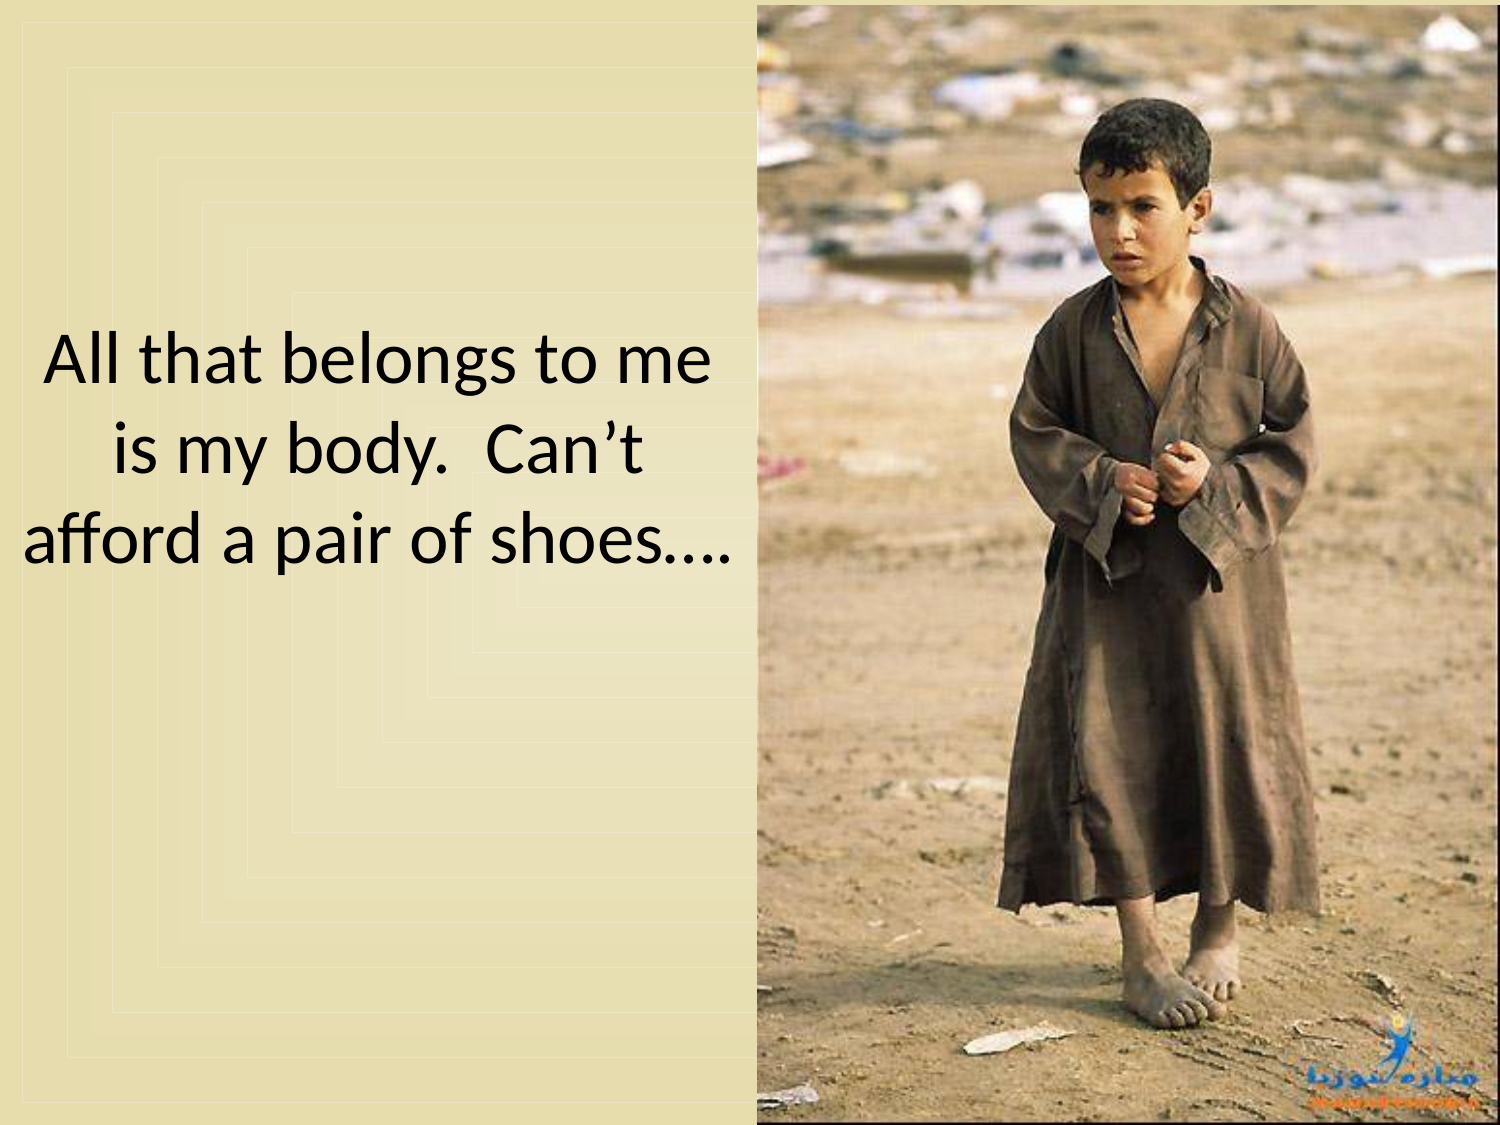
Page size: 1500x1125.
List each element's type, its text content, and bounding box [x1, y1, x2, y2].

picture [757, 5, 1500, 1125]
title All that belongs to me is my body. Can’t afford a pair of shoes…. [0, 0, 758, 888]
